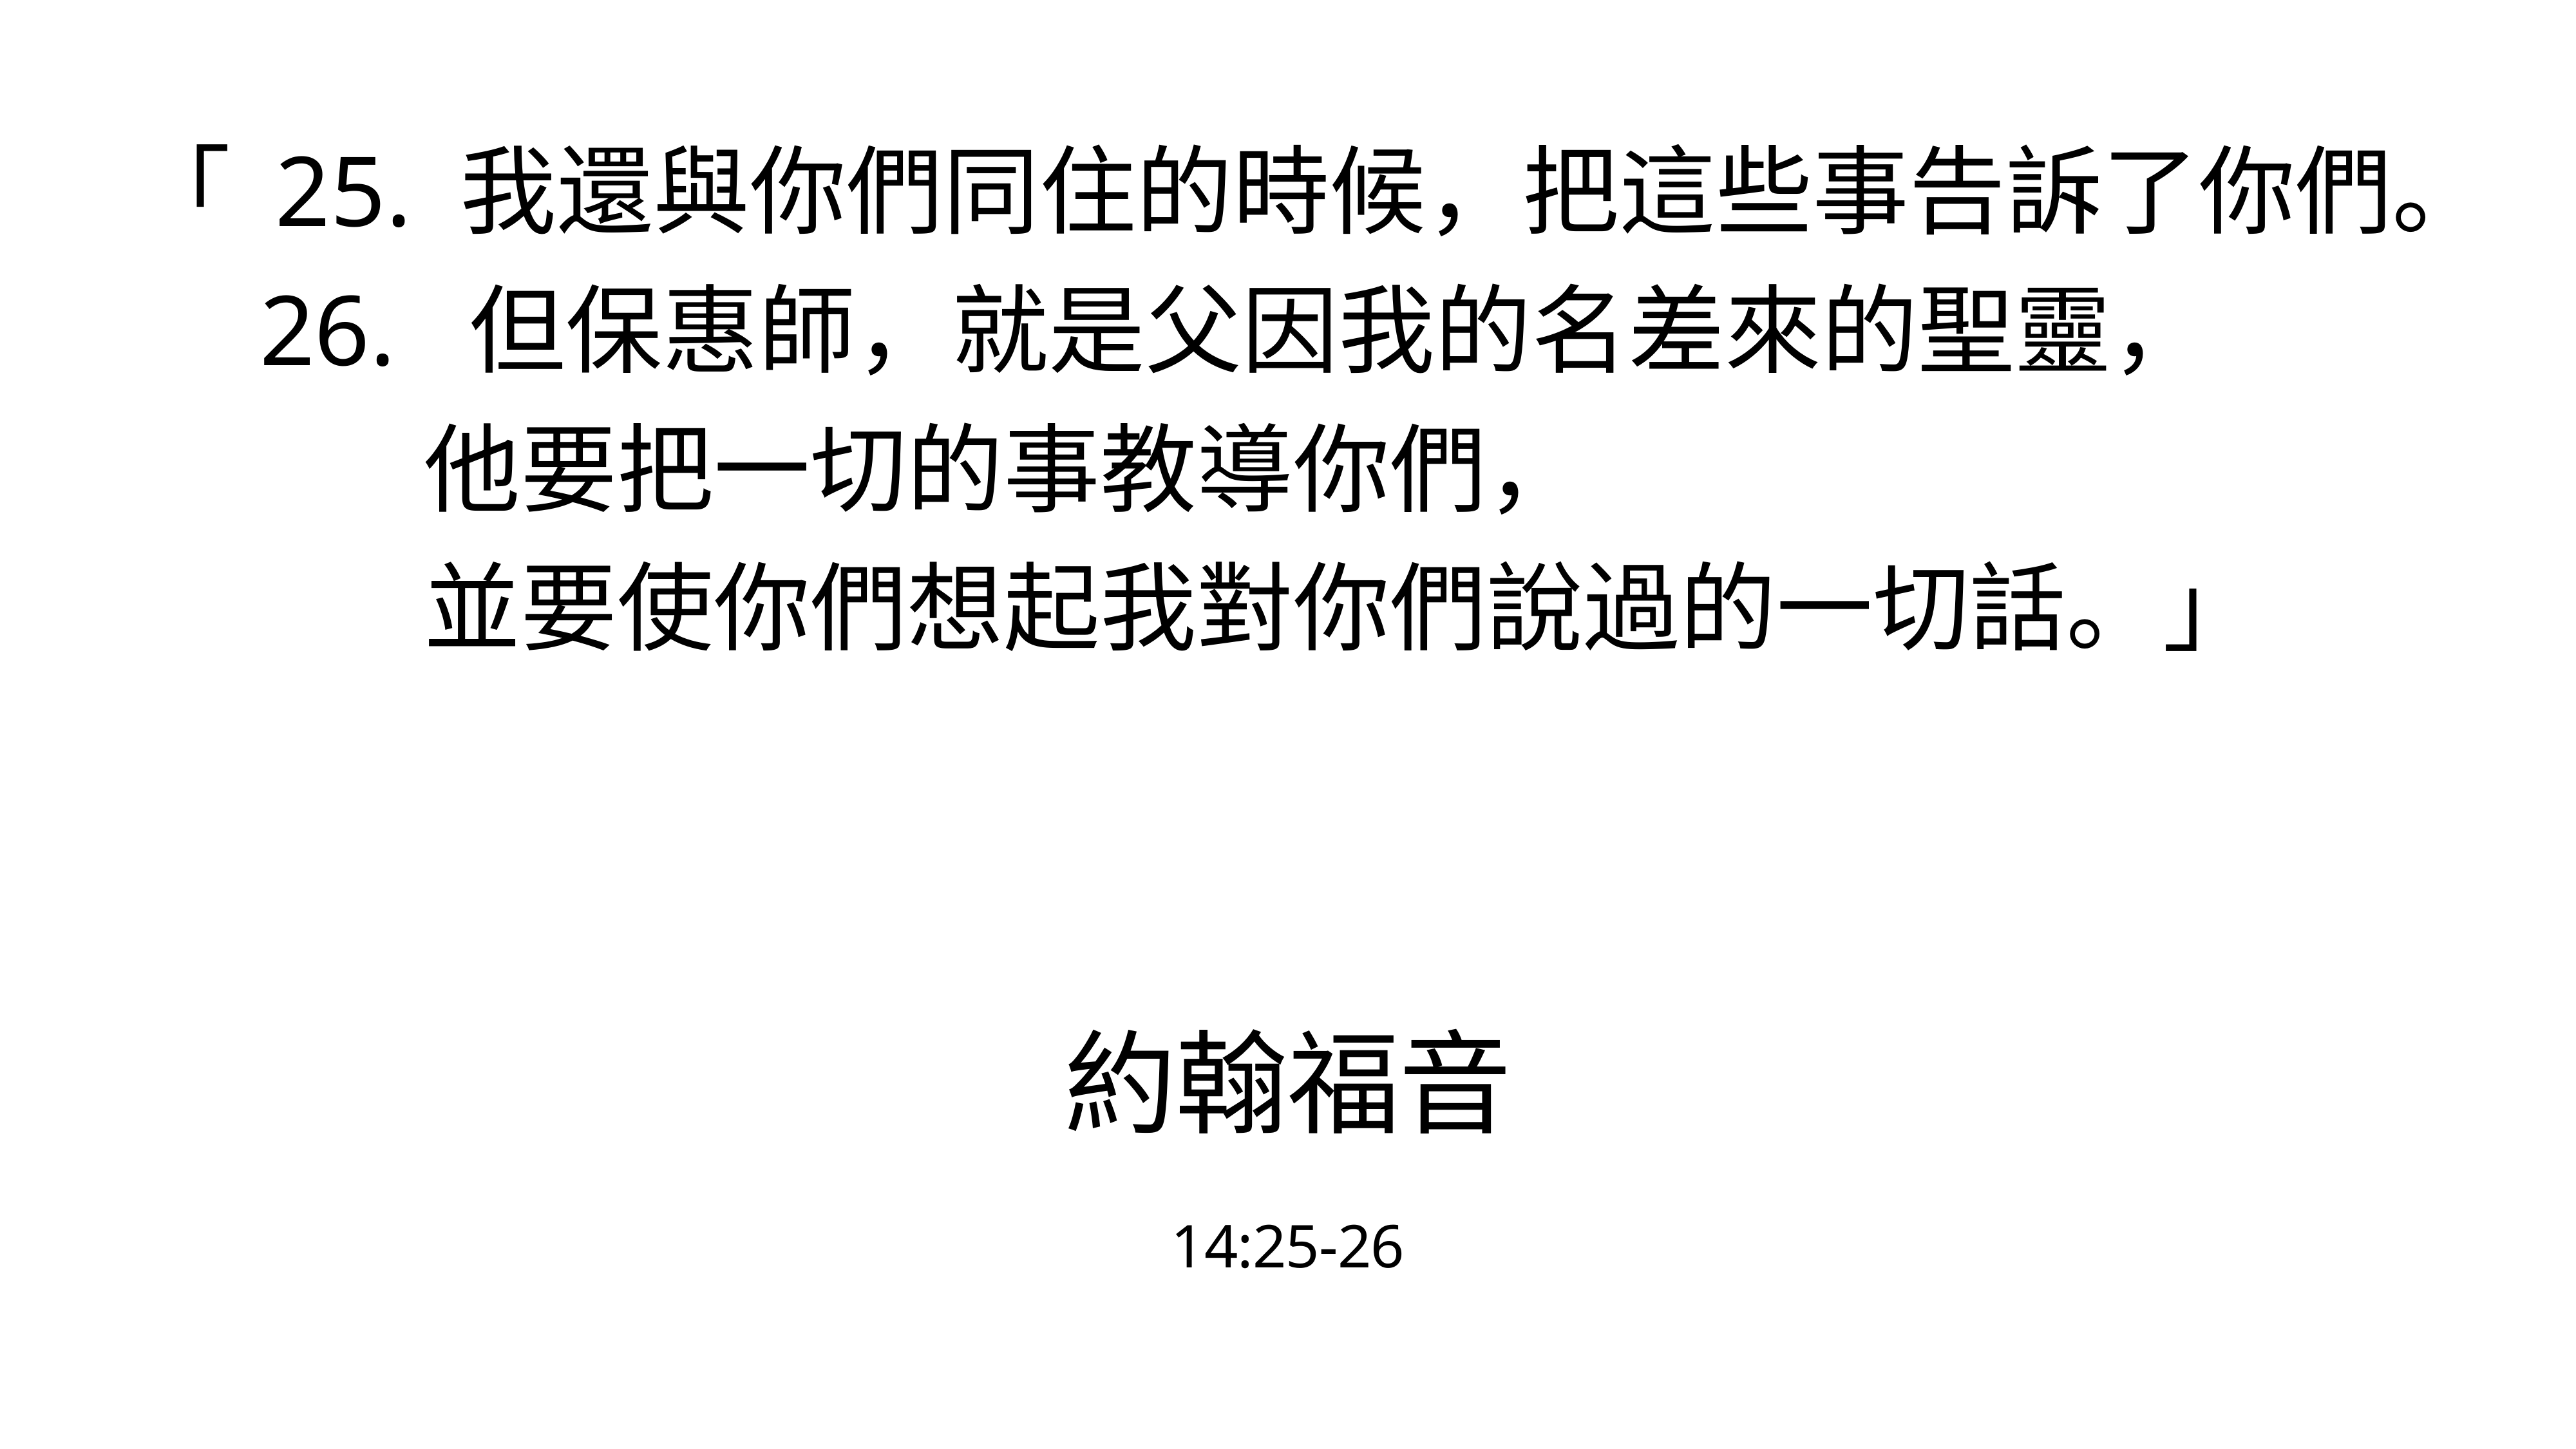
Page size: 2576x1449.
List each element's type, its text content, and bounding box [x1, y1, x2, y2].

list 14:25-26 [128, 1202, 2448, 1292]
list 「 25. 我還與你們同住的時候，把這些事告訴了你們。 26. 但保惠師，就是父因我的名差來的聖靈， 他要把一切的事教導你們， 並要使你們想起我對你們說過的一切話。」 [128, 100, 2501, 1013]
title 約翰福音 [128, 1032, 2448, 1202]
